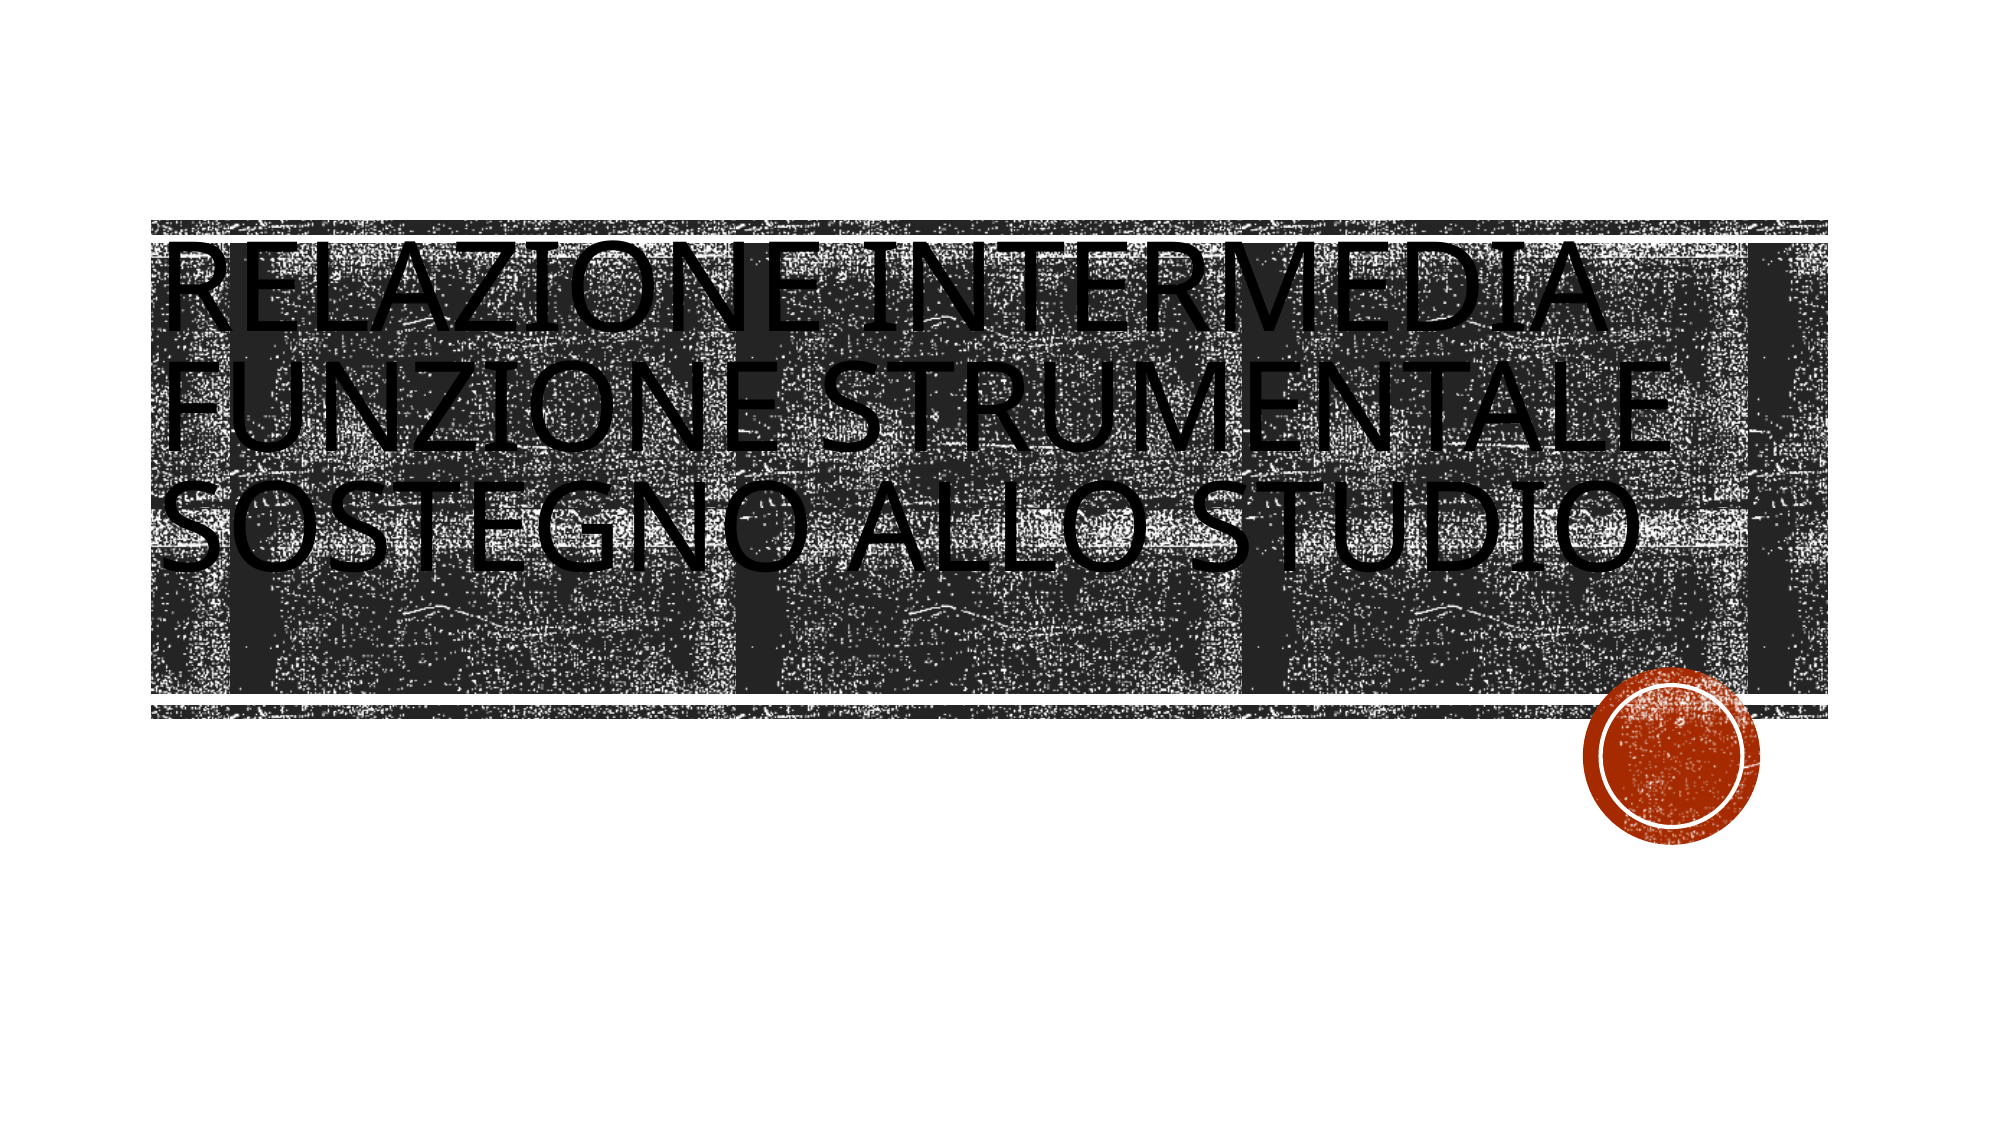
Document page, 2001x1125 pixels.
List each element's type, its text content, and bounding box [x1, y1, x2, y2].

title Relazione intermedia funzione strumentale sostegno allo studio [142, 248, 1808, 733]
